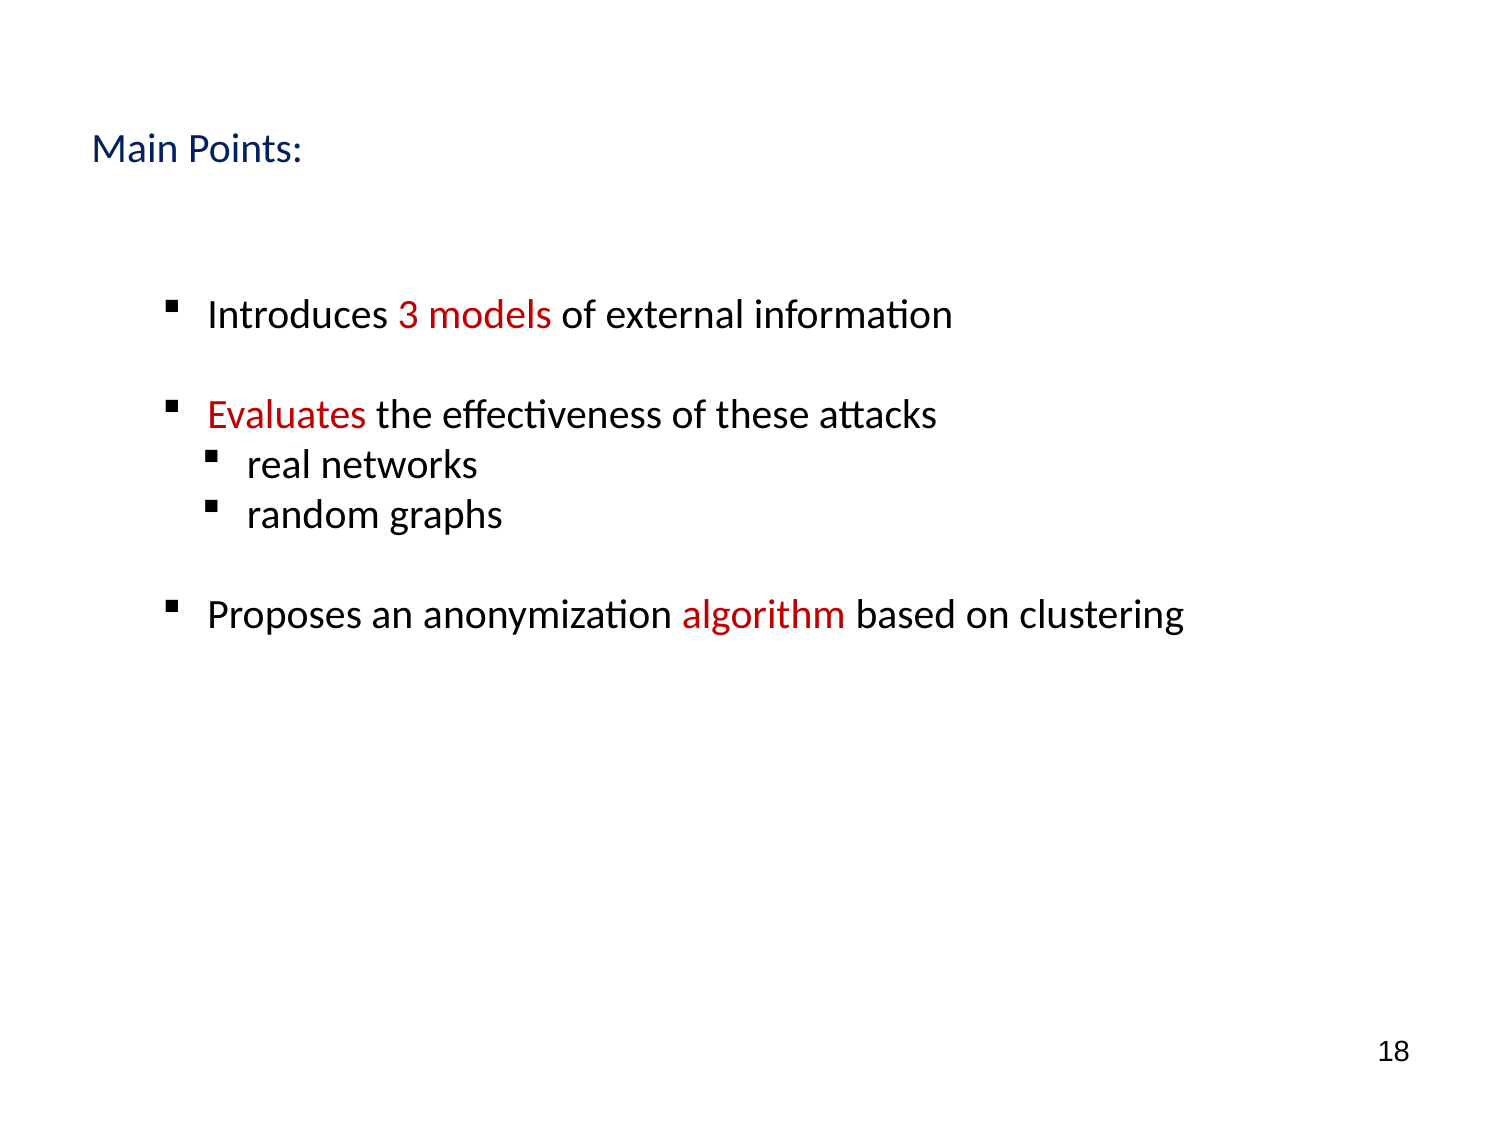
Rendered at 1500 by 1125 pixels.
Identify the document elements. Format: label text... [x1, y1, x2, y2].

slide_number 18 [1074, 1024, 1426, 1103]
text_box Introduces 3 models of external information Evaluates the effectiveness of these attacks real networks random graphs Proposes an anonymization algorithm based on clustering [147, 278, 1329, 744]
text_box Main Points: [76, 113, 963, 179]
